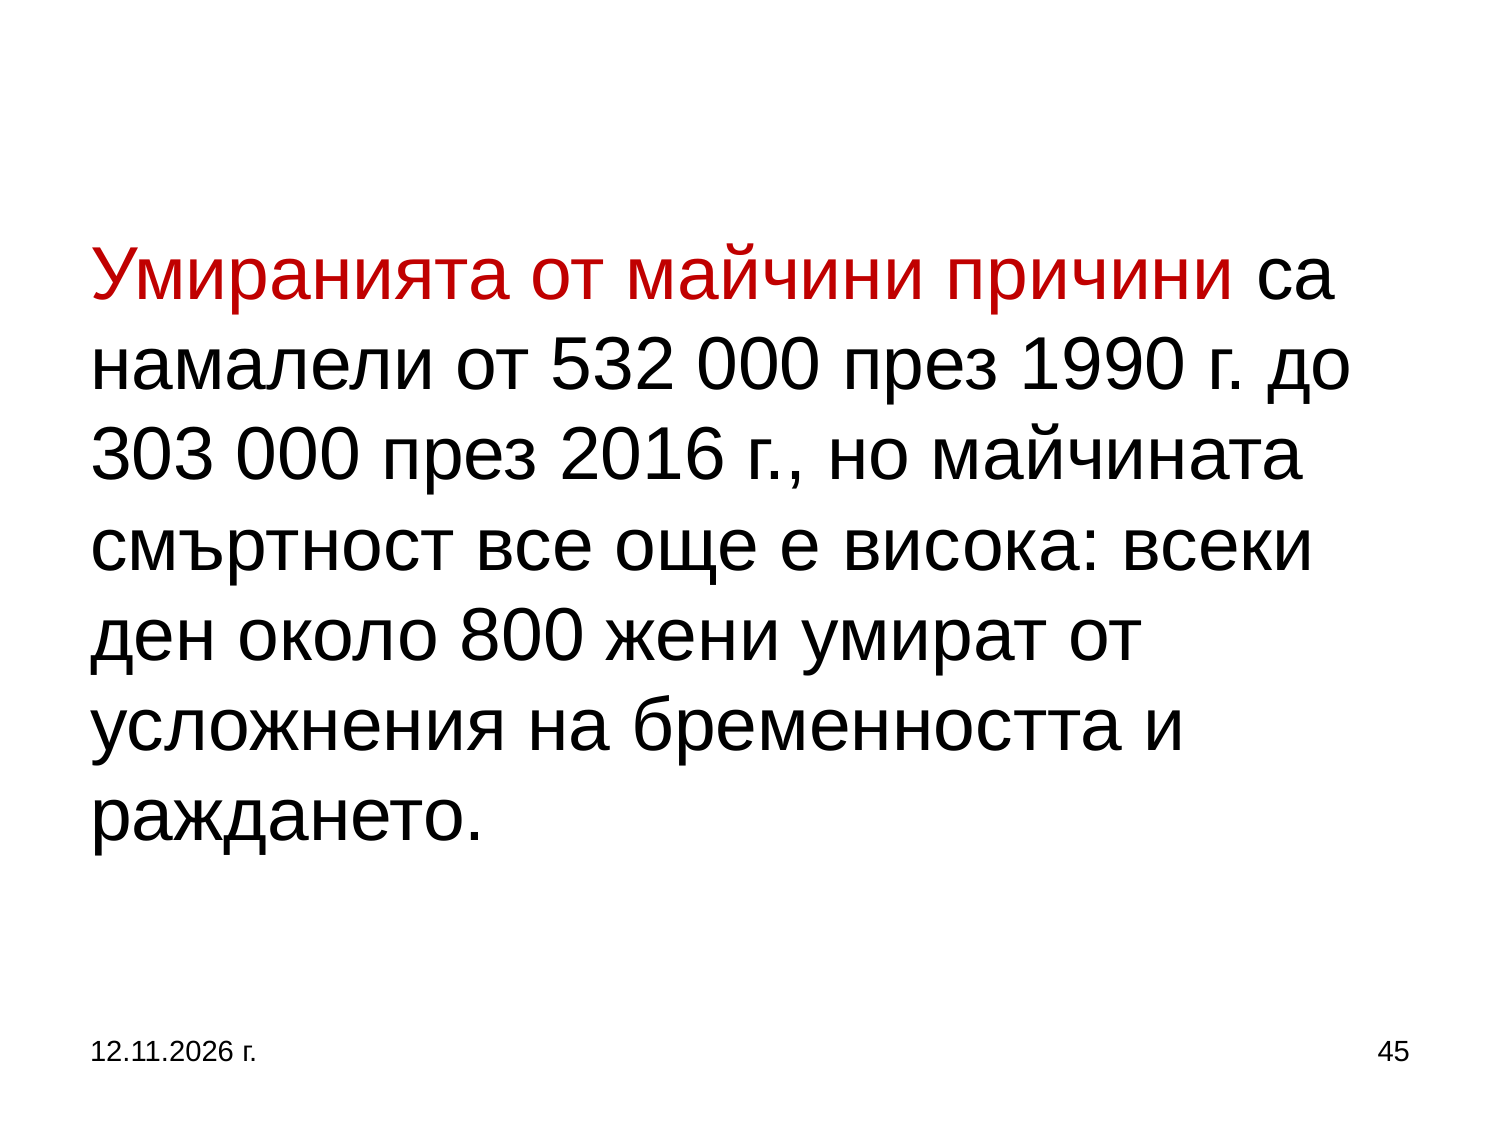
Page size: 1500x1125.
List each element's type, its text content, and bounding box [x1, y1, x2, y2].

title Умиранията от майчини причини са намалели от 532 000 през 1990 г. до 303 000 през 2016 г., но майчината смъртност все още е висока: всеки ден около 800 жени умират от усложнения на бременността и раждането. [74, 44, 1426, 1036]
slide_number 45 [1074, 1036, 1425, 1103]
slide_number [75, 1024, 425, 1103]
